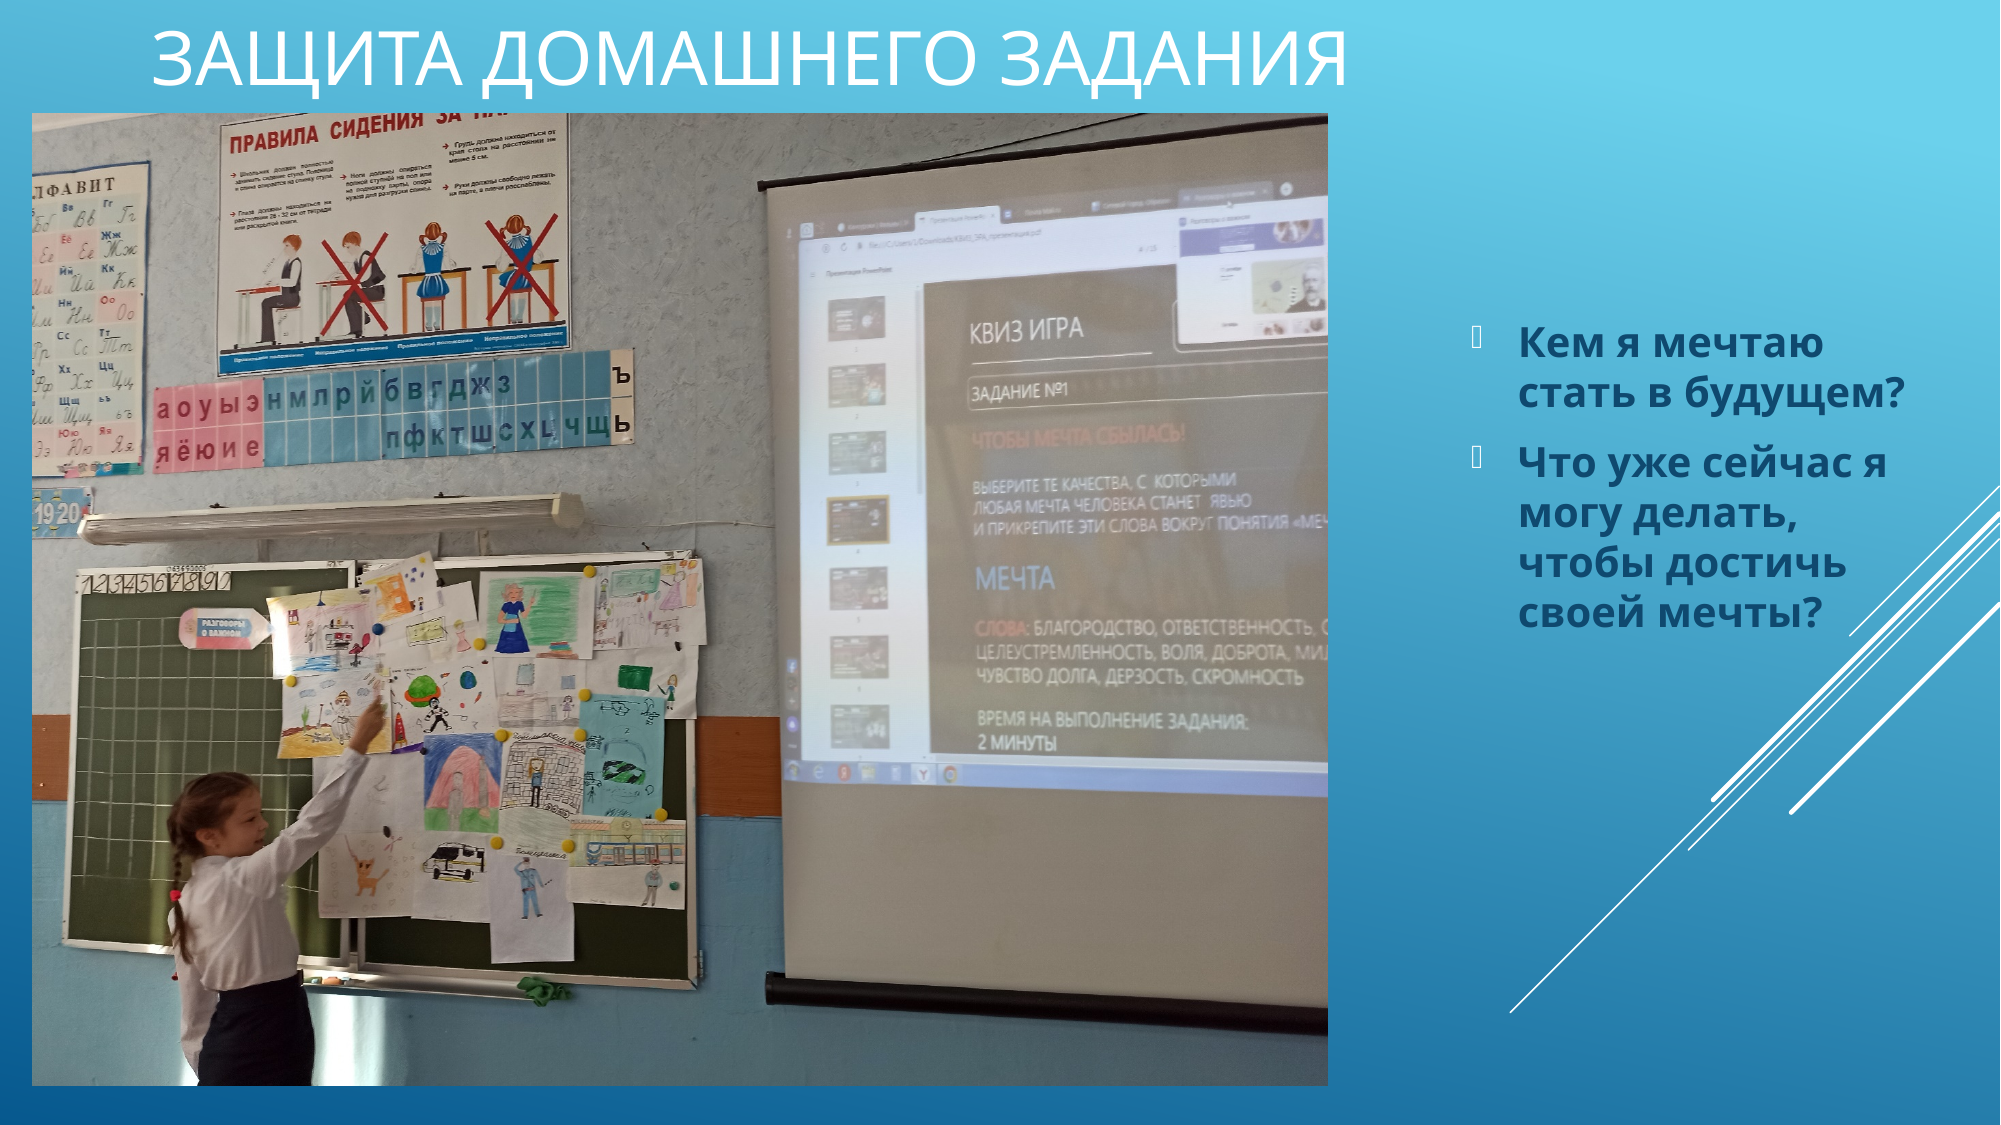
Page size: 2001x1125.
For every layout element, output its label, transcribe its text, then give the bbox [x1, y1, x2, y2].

list Кем я мечтаю стать в будущем? Что уже сейчас я могу делать, чтобы достичь своей мечты? [1456, 179, 1936, 773]
text_box Защита Домашнего задания [136, 0, 1537, 180]
picture [32, 113, 1328, 1086]
